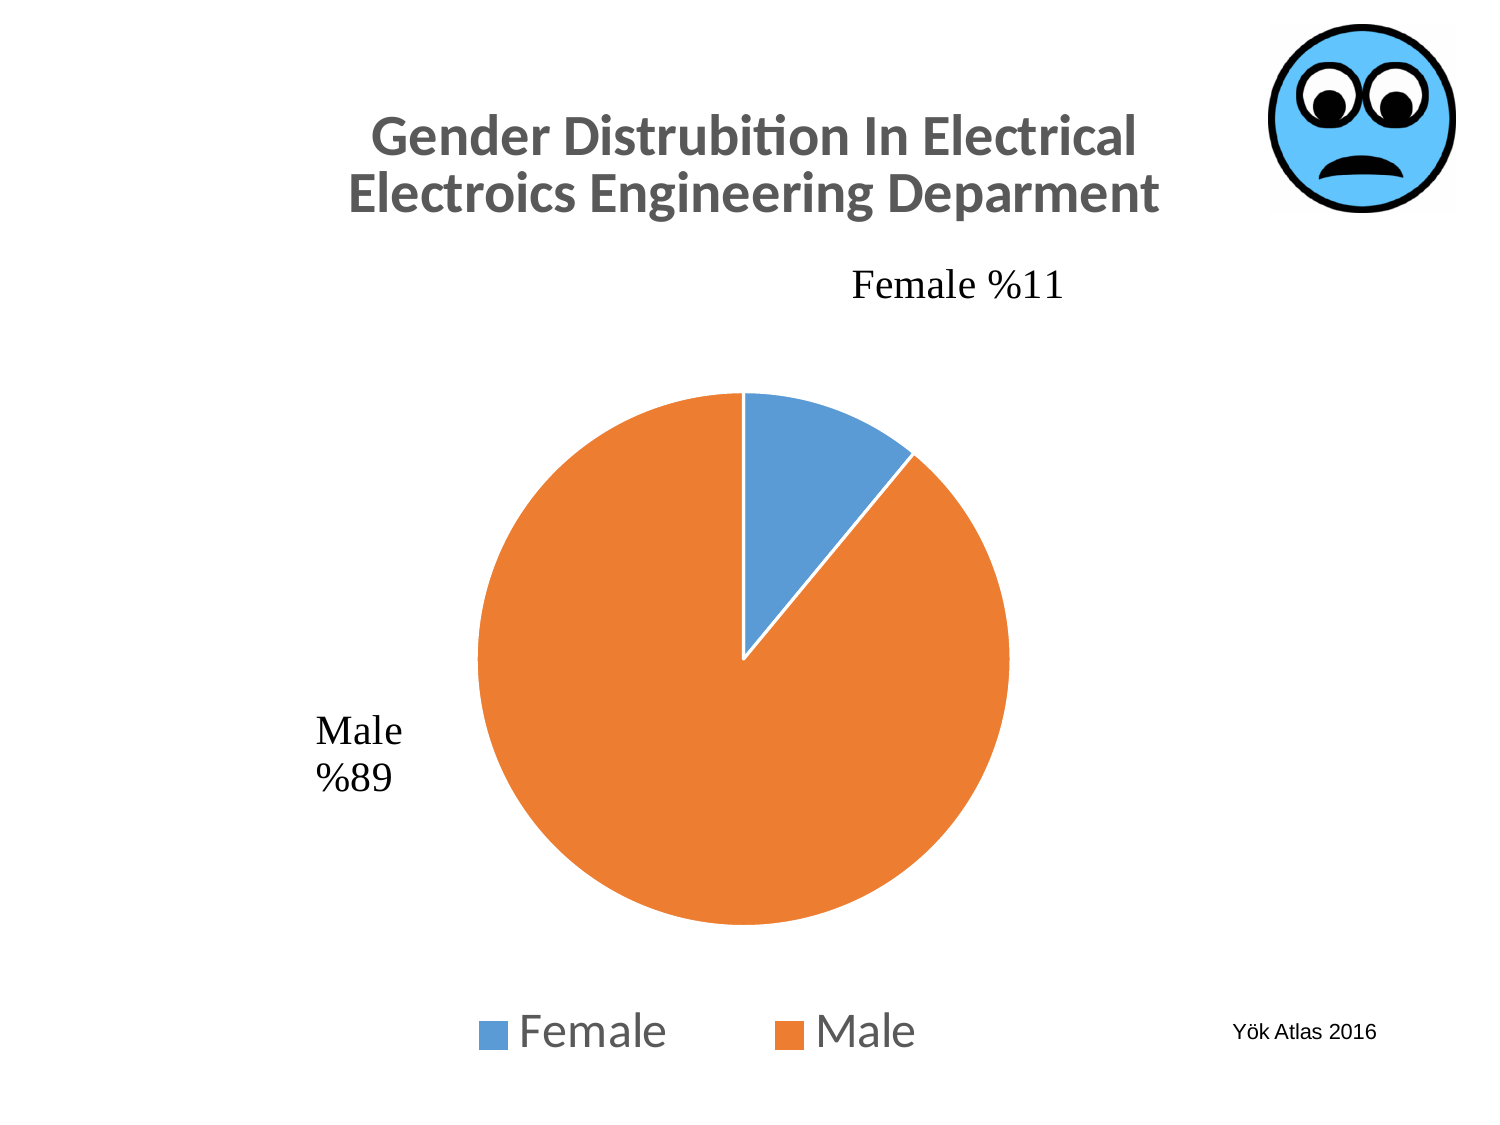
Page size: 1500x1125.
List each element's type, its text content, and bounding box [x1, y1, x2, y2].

text_box Yök Atlas 2016 [1268, 1010, 1436, 1052]
chart [173, 74, 1268, 1088]
picture [1268, 24, 1456, 213]
